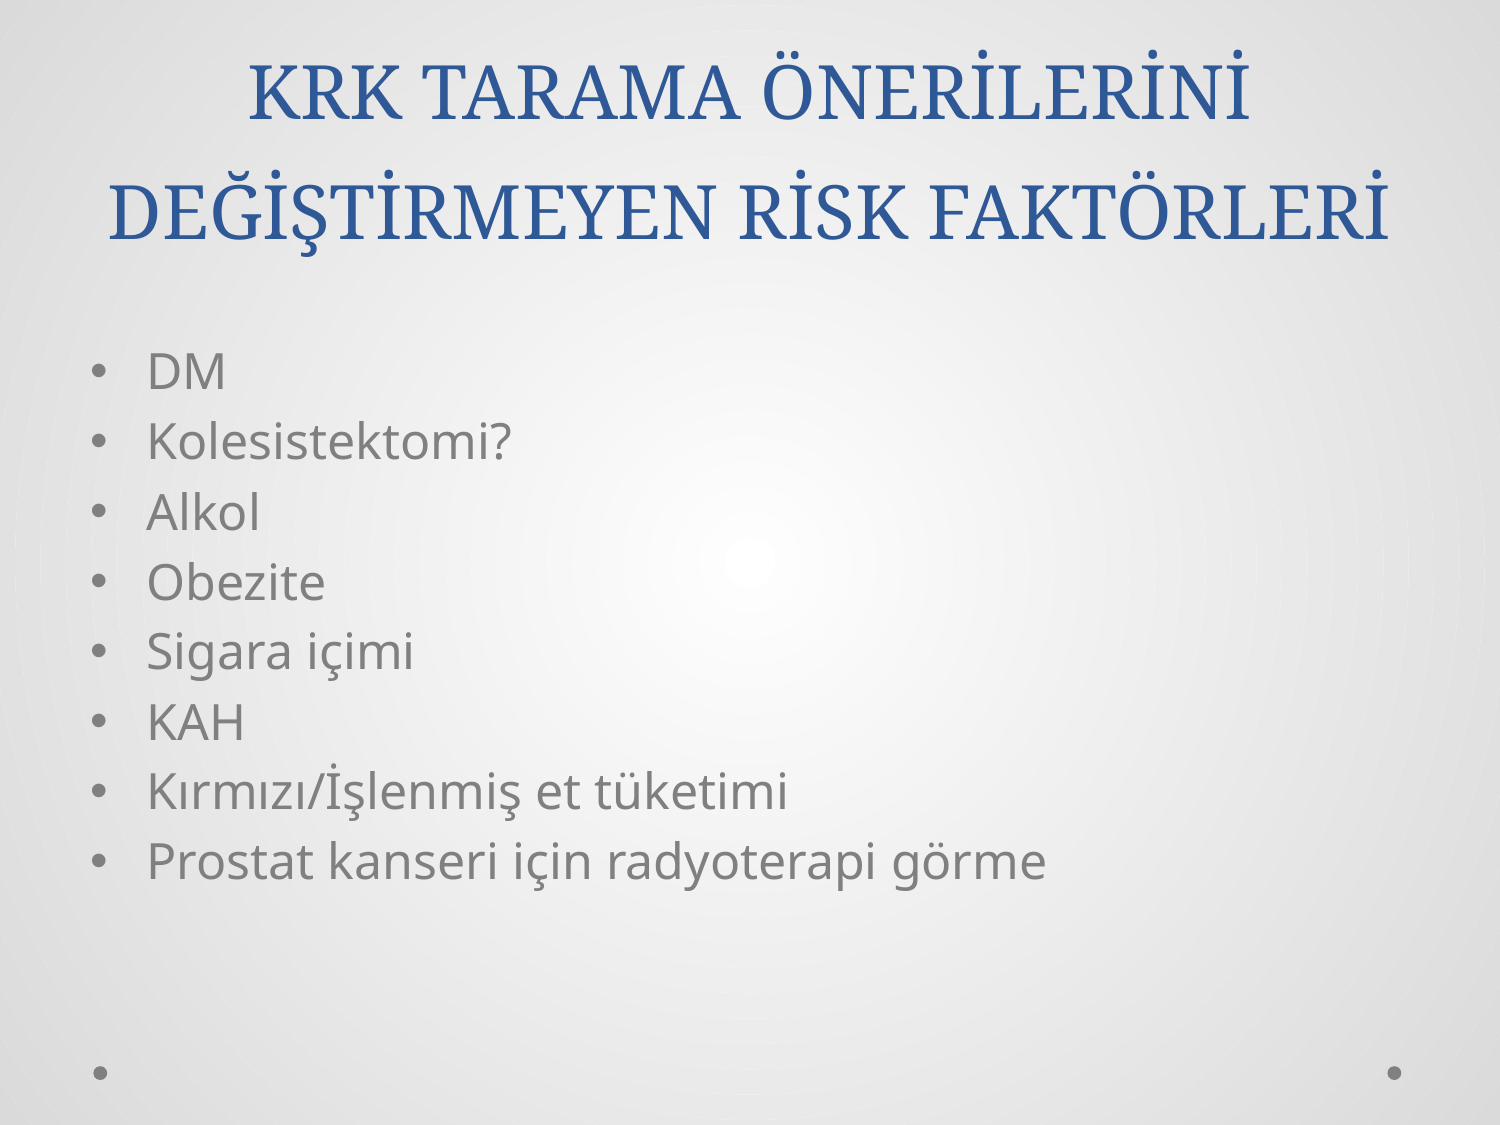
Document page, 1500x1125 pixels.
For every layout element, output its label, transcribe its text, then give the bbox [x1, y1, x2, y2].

list DM Kolesistektomi? Alkol Obezite Sigara içimi KAH Kırmızı/İşlenmiş et tüketimi Prostat kanseri için radyoterapi görme [75, 262, 1425, 1005]
title KRK TARAMA ÖNERİLERİNİ DEĞİŞTİRMEYEN RİSK FAKTÖRLERİ [75, 0, 1425, 262]
